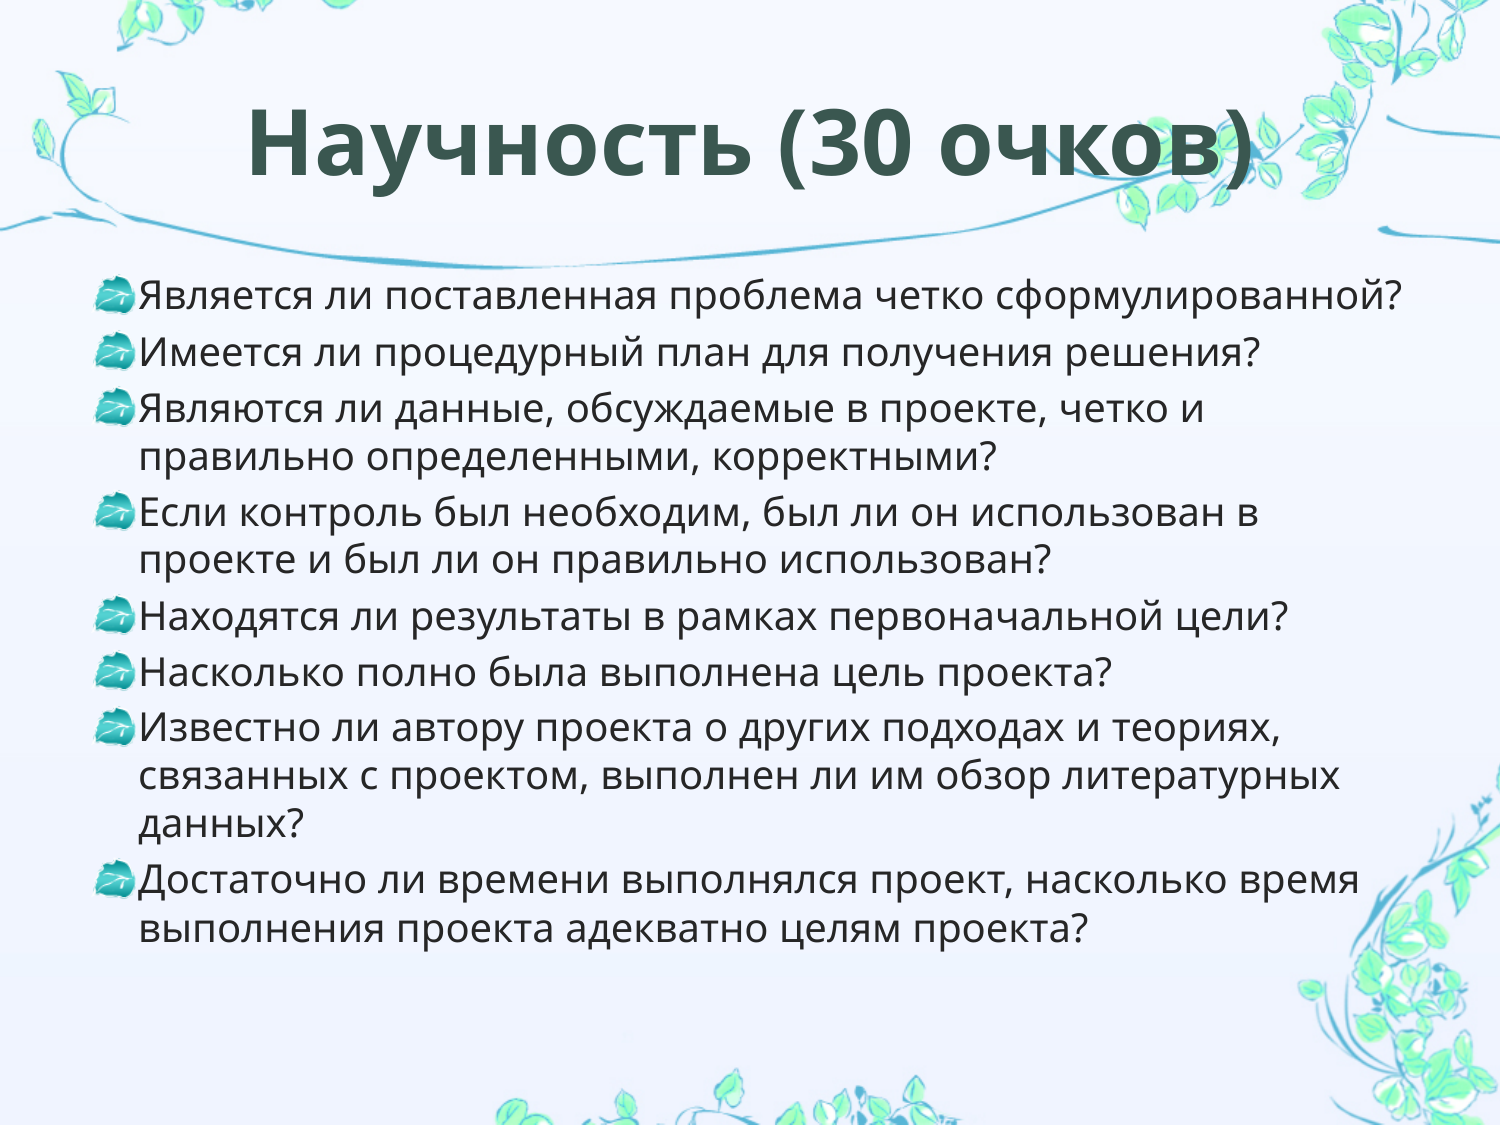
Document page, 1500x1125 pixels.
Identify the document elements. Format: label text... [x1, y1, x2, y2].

picture [0, 0, 1500, 1125]
list Является ли поставленная проблема четко сформулированной? Имеется ли процедурный план для получения решения? Являются ли данные, обсуждаемые в проекте, четко и правильно определенными, корректными? Если контроль был необходим, был ли он использован в проекте и был ли он правильно использован? Находятся ли результаты в рамках первоначальной цели? Насколько полно была выполнена цель проекта? Известно ли автору проекта о других подходах и теориях, связанных с проектом, выполнен ли им обзор литературных данных? Достаточно ли времени выполнялся проект, насколько время выполнения проекта адекватно целям проекта? [75, 262, 1425, 1005]
title Научность (30 очков) [75, 45, 1425, 233]
